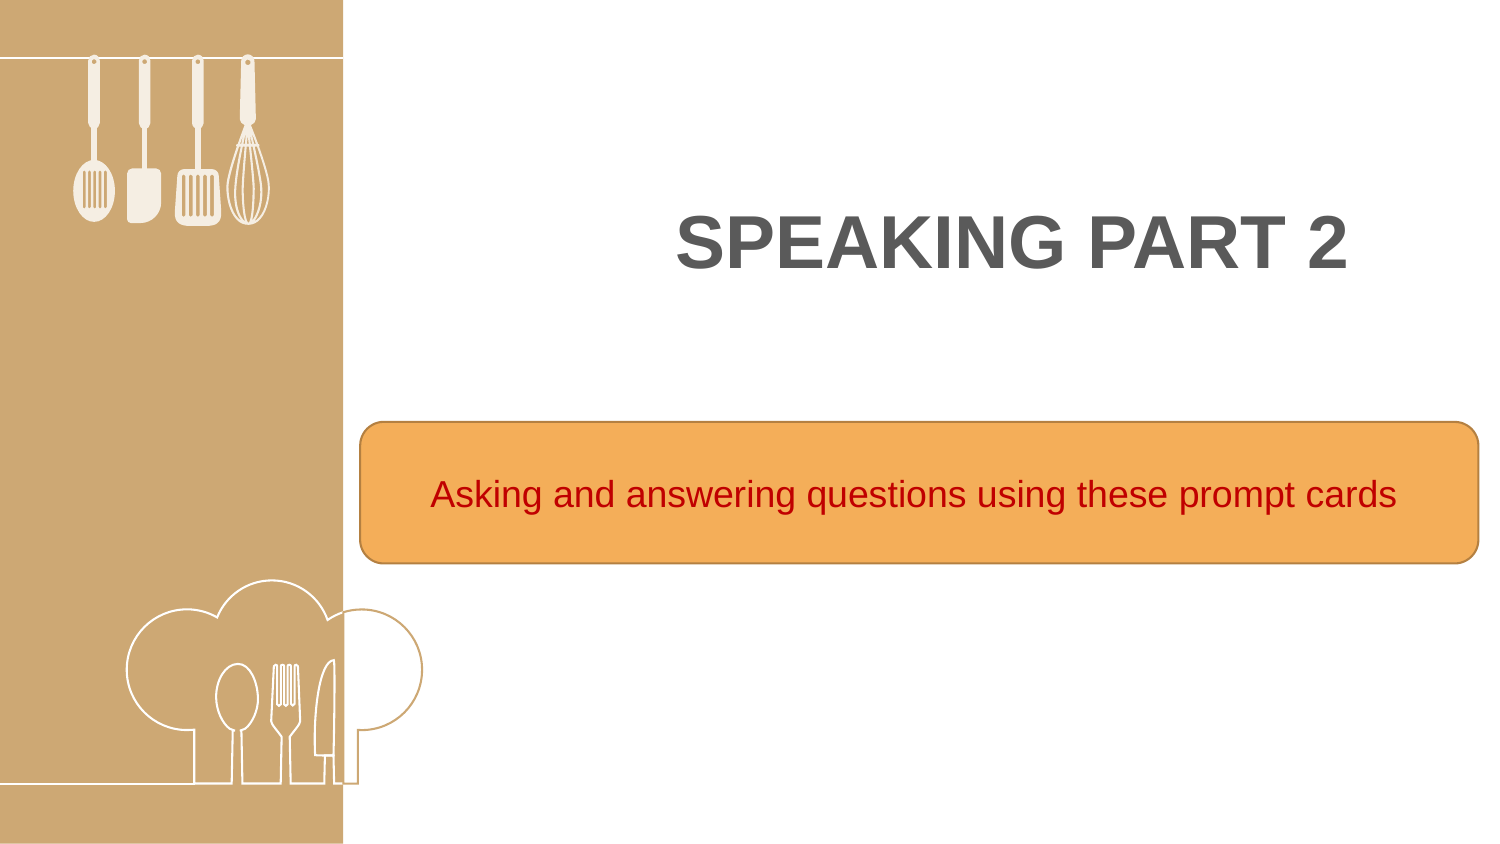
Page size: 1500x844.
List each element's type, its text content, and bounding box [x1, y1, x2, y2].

text_box Asking and answering questions using these prompt cards [359, 420, 1480, 565]
title SPEAKING pART 2 [660, 185, 1500, 377]
